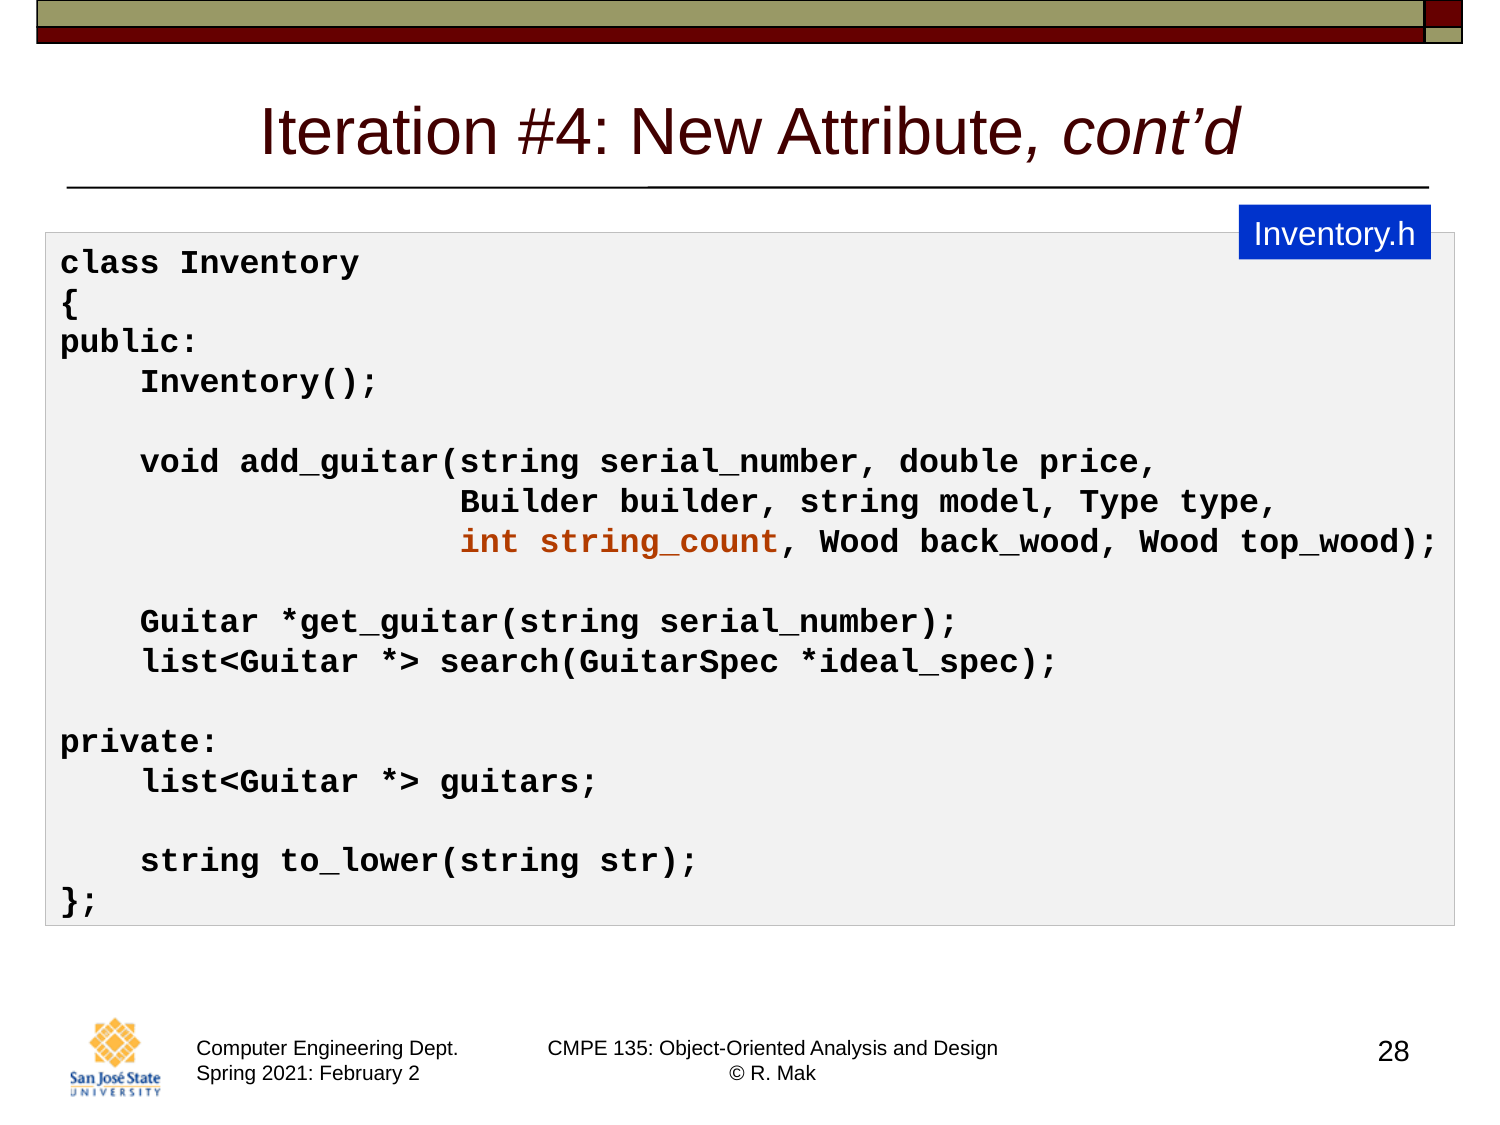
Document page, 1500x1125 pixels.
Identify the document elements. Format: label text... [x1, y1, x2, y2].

slide_number 28 [1335, 1025, 1425, 1100]
text_box Inventory.h [1238, 204, 1431, 260]
picture [60, 1012, 166, 1112]
text_box class Inventory { public: Inventory(); void add_guitar(string serial_number, double price, Builder builder, string model, Type type, int string_count, Wood back_wood, Wood top_wood); Guitar *get_guitar(string serial_number); list<Guitar *> search(GuitarSpec *ideal_spec); private: list<Guitar *> guitars; string to_lower(string str); }; [45, 232, 1455, 926]
title Iteration #4: New Attribute, cont’d [75, 67, 1425, 175]
